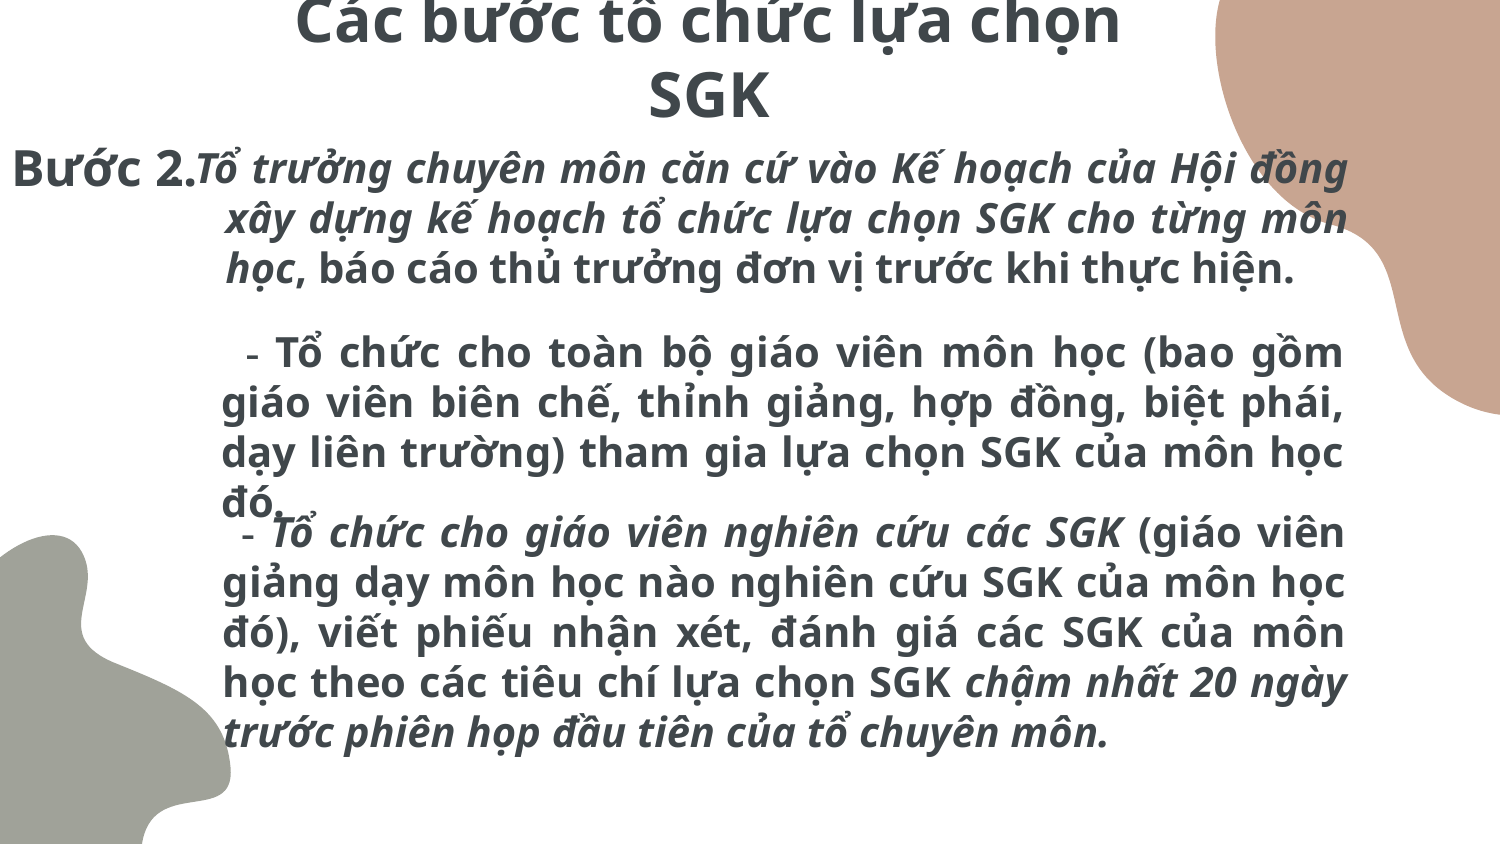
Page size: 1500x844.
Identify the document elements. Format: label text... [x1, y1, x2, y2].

title Bước 2. [0, 130, 214, 198]
text_box - Tổ chức cho toàn bộ giáo viên môn học (bao gồm giáo viên biên chế, thỉnh giảng, hợp đồng, biệt phái, dạy liên trường) tham gia lựa chọn SGK của môn học đó. [131, 310, 1361, 408]
text_box Các bước tổ chức lựa chọn SGK [217, 0, 1202, 146]
subtitle . Tổ trưởng chuyên môn căn cứ vào Kế hoạch của Hội đồng xây dựng kế hoạch tổ chức lựa chọn SGK cho từng môn học, báo cáo thủ trưởng đơn vị trước khi thực hiện. [135, 126, 1365, 224]
text_box - Tổ chức cho giáo viên nghiên cứu các SGK (giáo viên giảng dạy môn học nào nghiên cứu SGK của môn học đó), viết phiếu nhận xét, đánh giá các SGK của môn học theo các tiêu chí lựa chọn SGK chậm nhất 20 ngày trước phiên họp đầu tiên của tổ chuyên môn. [132, 490, 1362, 588]
